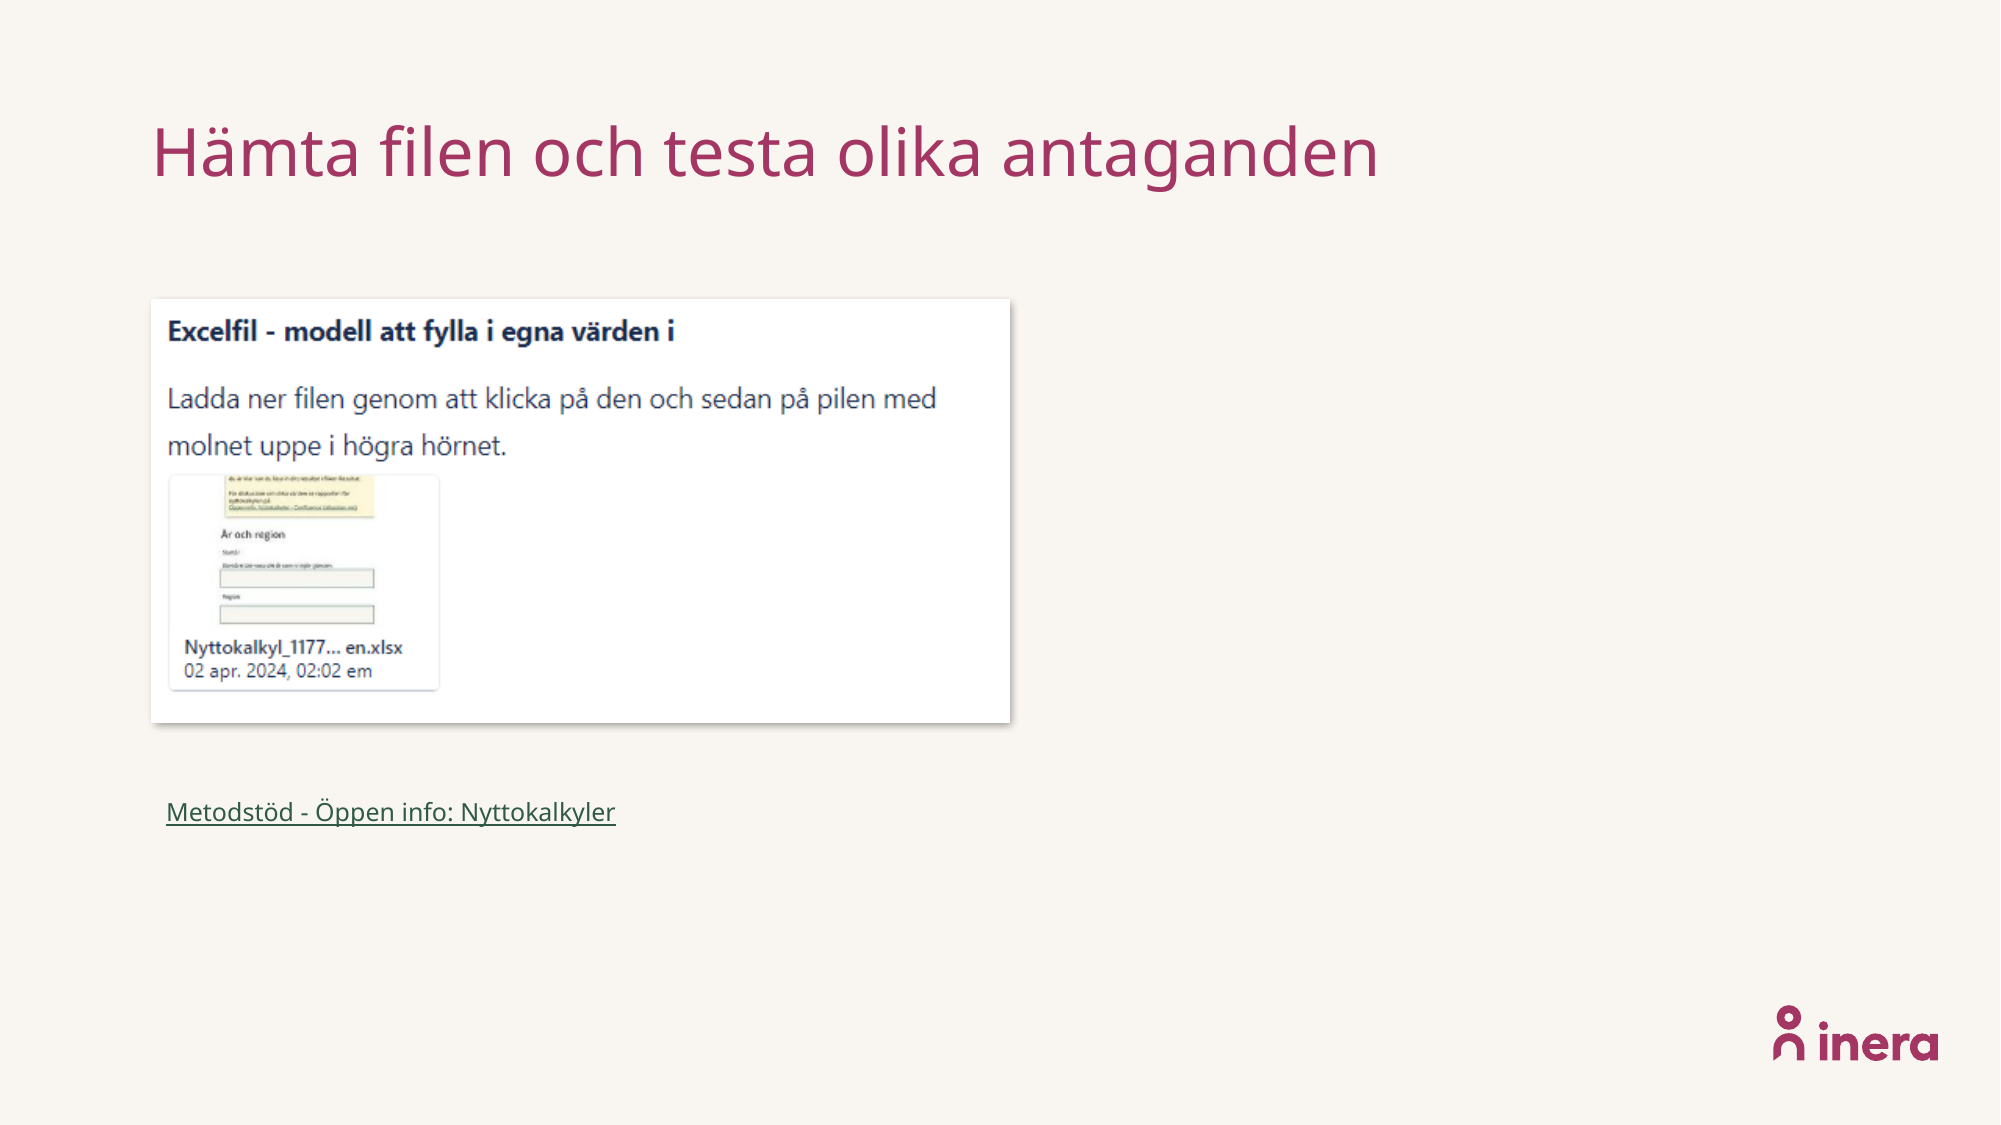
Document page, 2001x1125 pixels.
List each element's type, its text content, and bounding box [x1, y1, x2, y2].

picture [151, 299, 1010, 723]
text_box Metodstöd - Öppen info: Nyttokalkyler [151, 789, 652, 839]
title Hämta filen och testa olika antaganden [151, 109, 1849, 243]
